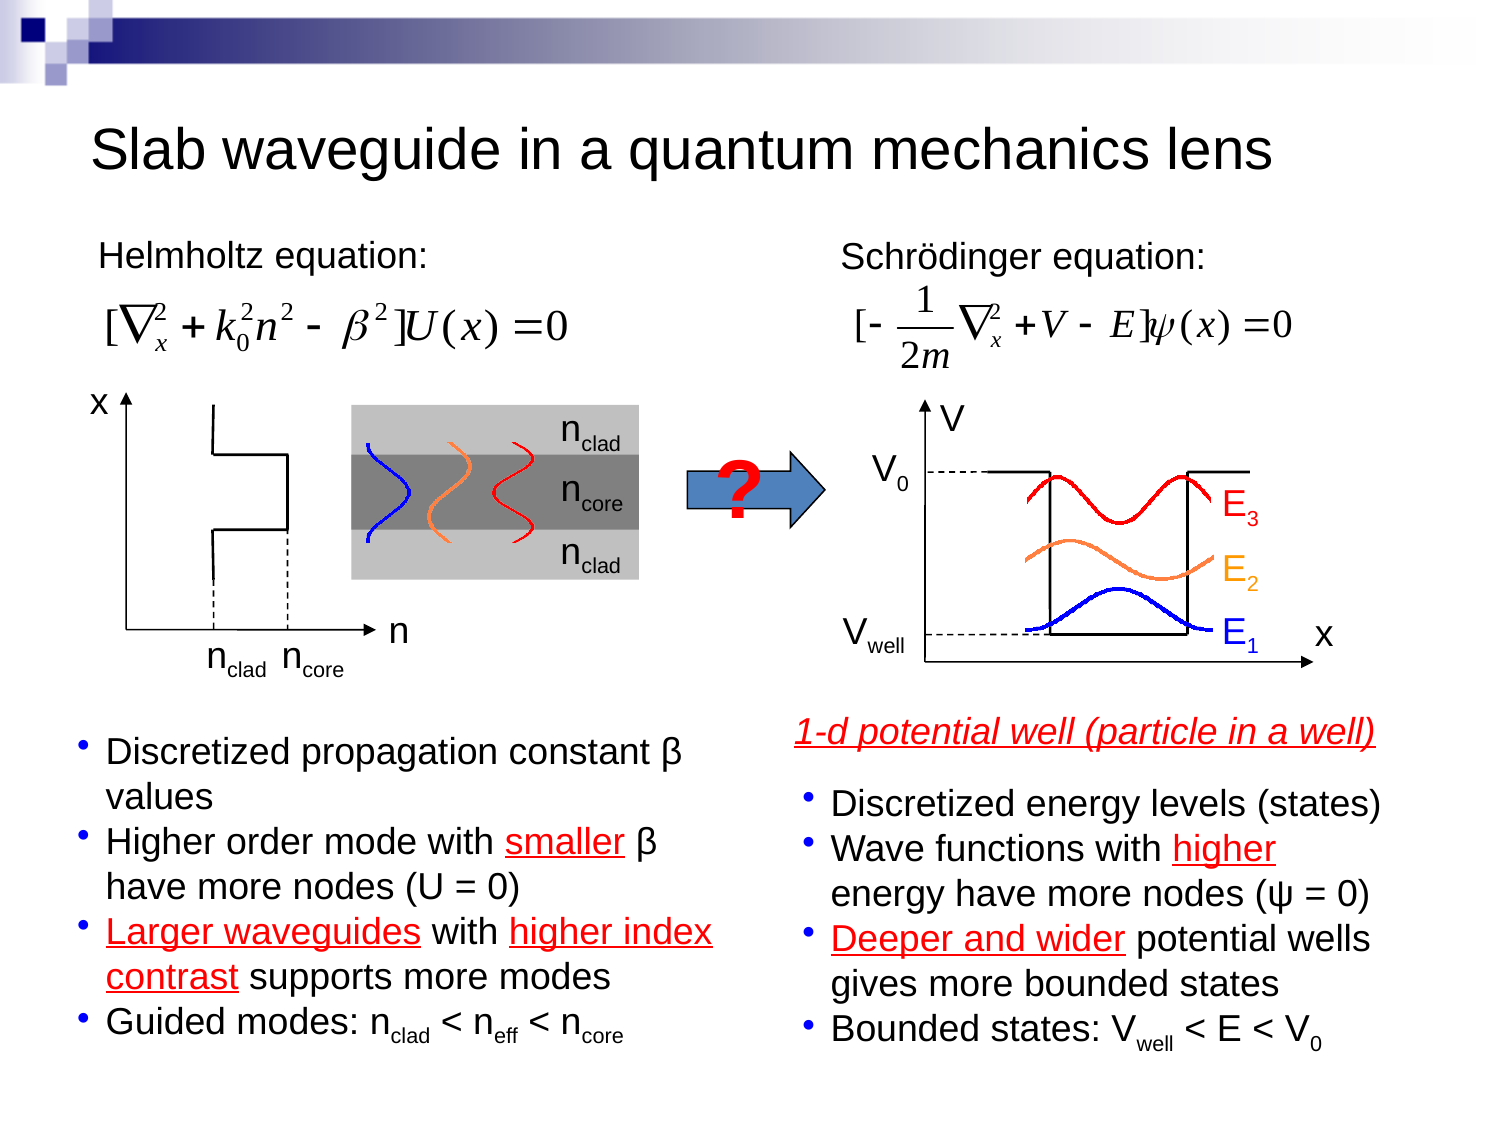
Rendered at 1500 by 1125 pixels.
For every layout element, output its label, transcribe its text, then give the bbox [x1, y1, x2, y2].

picture [0, 0, 1500, 1125]
text_box ? [699, 427, 766, 543]
text_box [351, 404, 545, 454]
text_box [360, 623, 373, 636]
text_box [541, 454, 545, 530]
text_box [777, 386, 1392, 760]
text_box Discretized propagation constant β values Higher order mode with smaller β have more nodes (U = 0) Larger waveguides with higher index contrast supports more modes Guided modes: nclad < neff < ncore [62, 719, 738, 1056]
text_box ncore [545, 457, 639, 523]
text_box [849, 274, 1301, 379]
text_box [766, 471, 772, 509]
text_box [1024, 539, 1276, 598]
text_box n [373, 598, 425, 658]
text_box ncore [282, 623, 360, 690]
text_box nclad [545, 396, 636, 463]
text_box x [75, 369, 124, 430]
text_box [687, 471, 699, 509]
text_box nclad [545, 519, 636, 586]
text_box Schrödinger equation: [825, 224, 1222, 285]
text_box nclad [191, 623, 282, 690]
text_box [351, 454, 357, 530]
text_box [1024, 603, 1276, 660]
text_box Helmholtz equation: [83, 223, 444, 283]
title Slab waveguide in a quantum mechanics lens [74, 77, 1426, 216]
text_box [124, 392, 133, 630]
text_box Discretized energy levels (states) Wave functions with higher energy have more nodes (ψ = 0) Deeper and wider potential wells gives more bounded states Bounded states: Vwell < E < V0 [787, 771, 1400, 1063]
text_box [362, 441, 538, 543]
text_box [1024, 471, 1276, 533]
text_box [99, 291, 576, 363]
text_box [351, 530, 545, 580]
